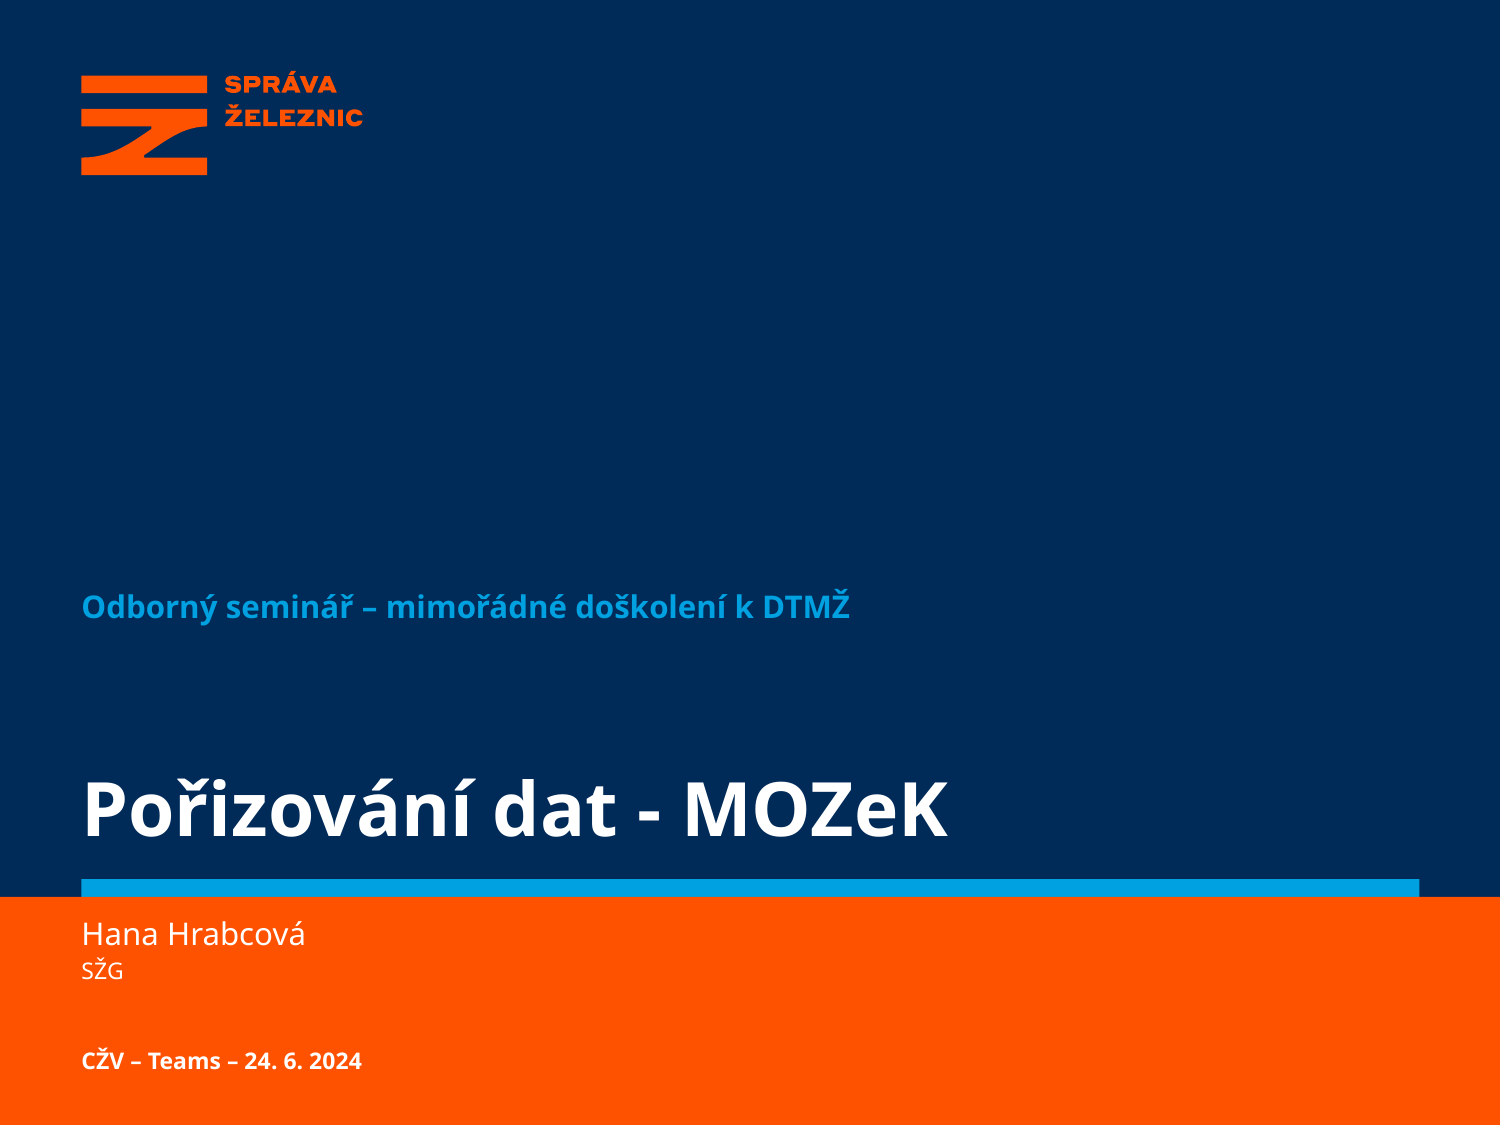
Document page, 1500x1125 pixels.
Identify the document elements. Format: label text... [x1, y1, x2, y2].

subtitle Odborný seminář – mimořádné doškolení k DTMŽ [81, 562, 1420, 625]
list Hana Hrabcová SŽG [81, 913, 1420, 996]
title Pořizování dat - MOZeK [81, 665, 1420, 852]
list CŽV – Teams – 24. 6. 2024 [81, 1037, 1420, 1075]
